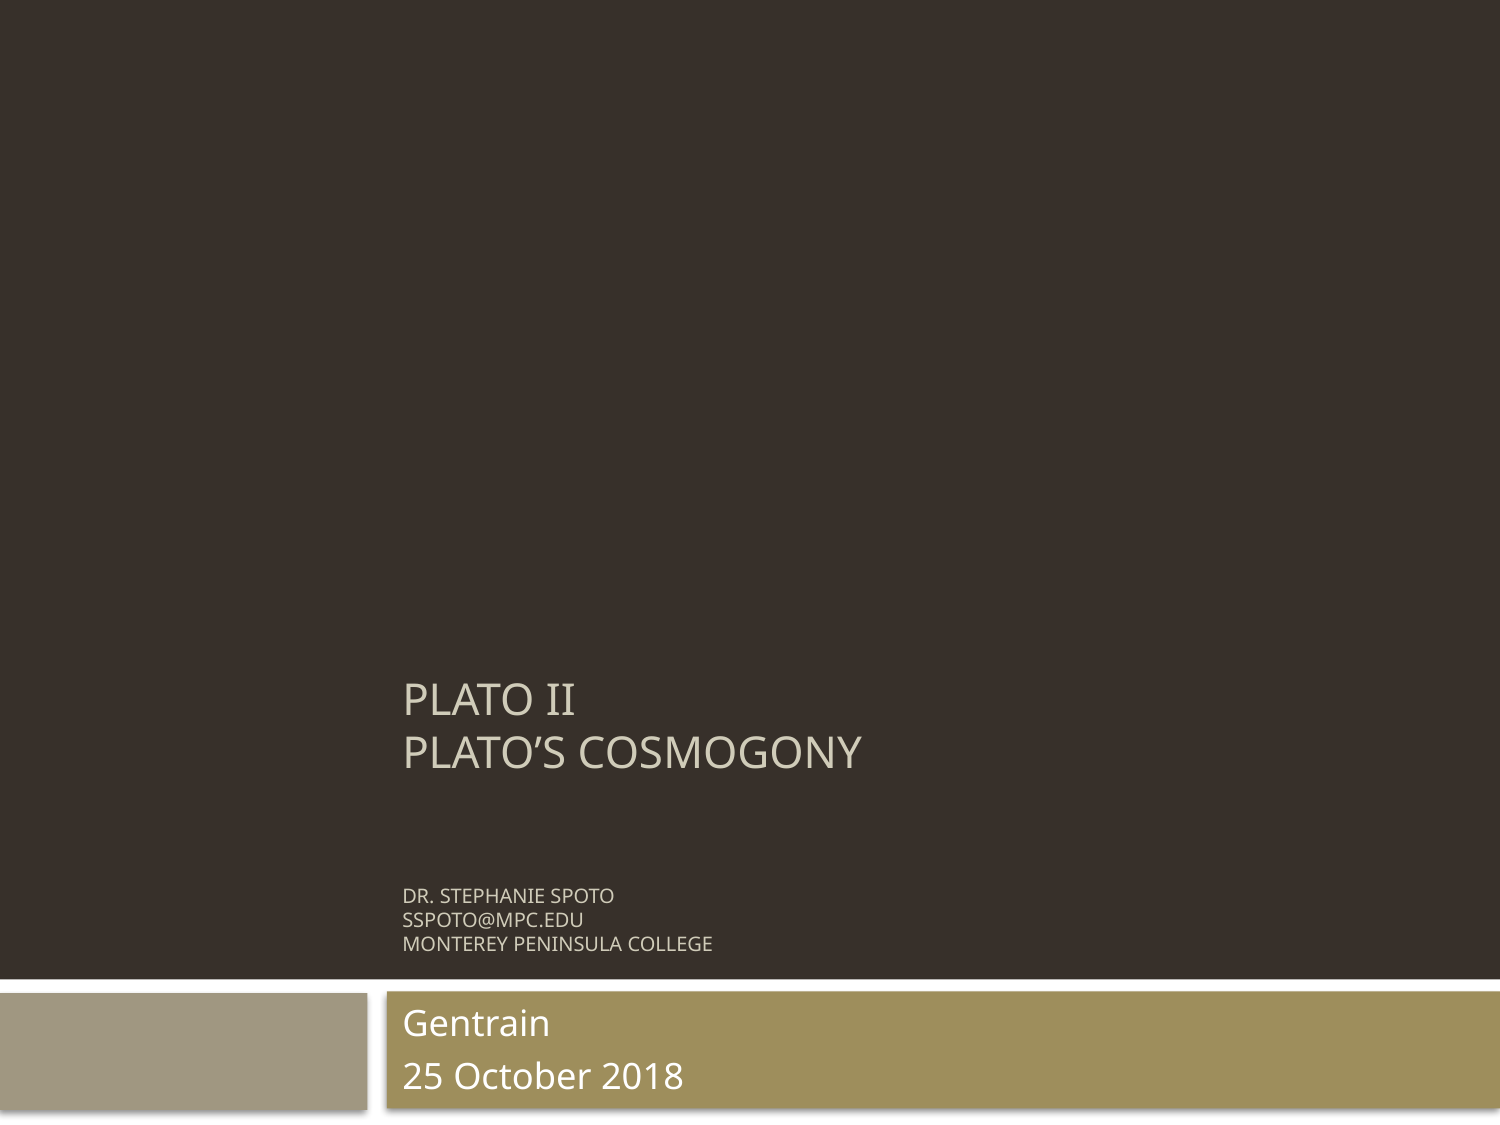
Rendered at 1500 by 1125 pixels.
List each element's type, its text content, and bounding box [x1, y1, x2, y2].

title Plato II Plato’s Cosmogony Dr. Stephanie Spoto sspoto@mpc.edu Monterey Peninsula College [387, 662, 1450, 963]
subtitle Gentrain 25 October 2018 [387, 992, 1488, 1105]
